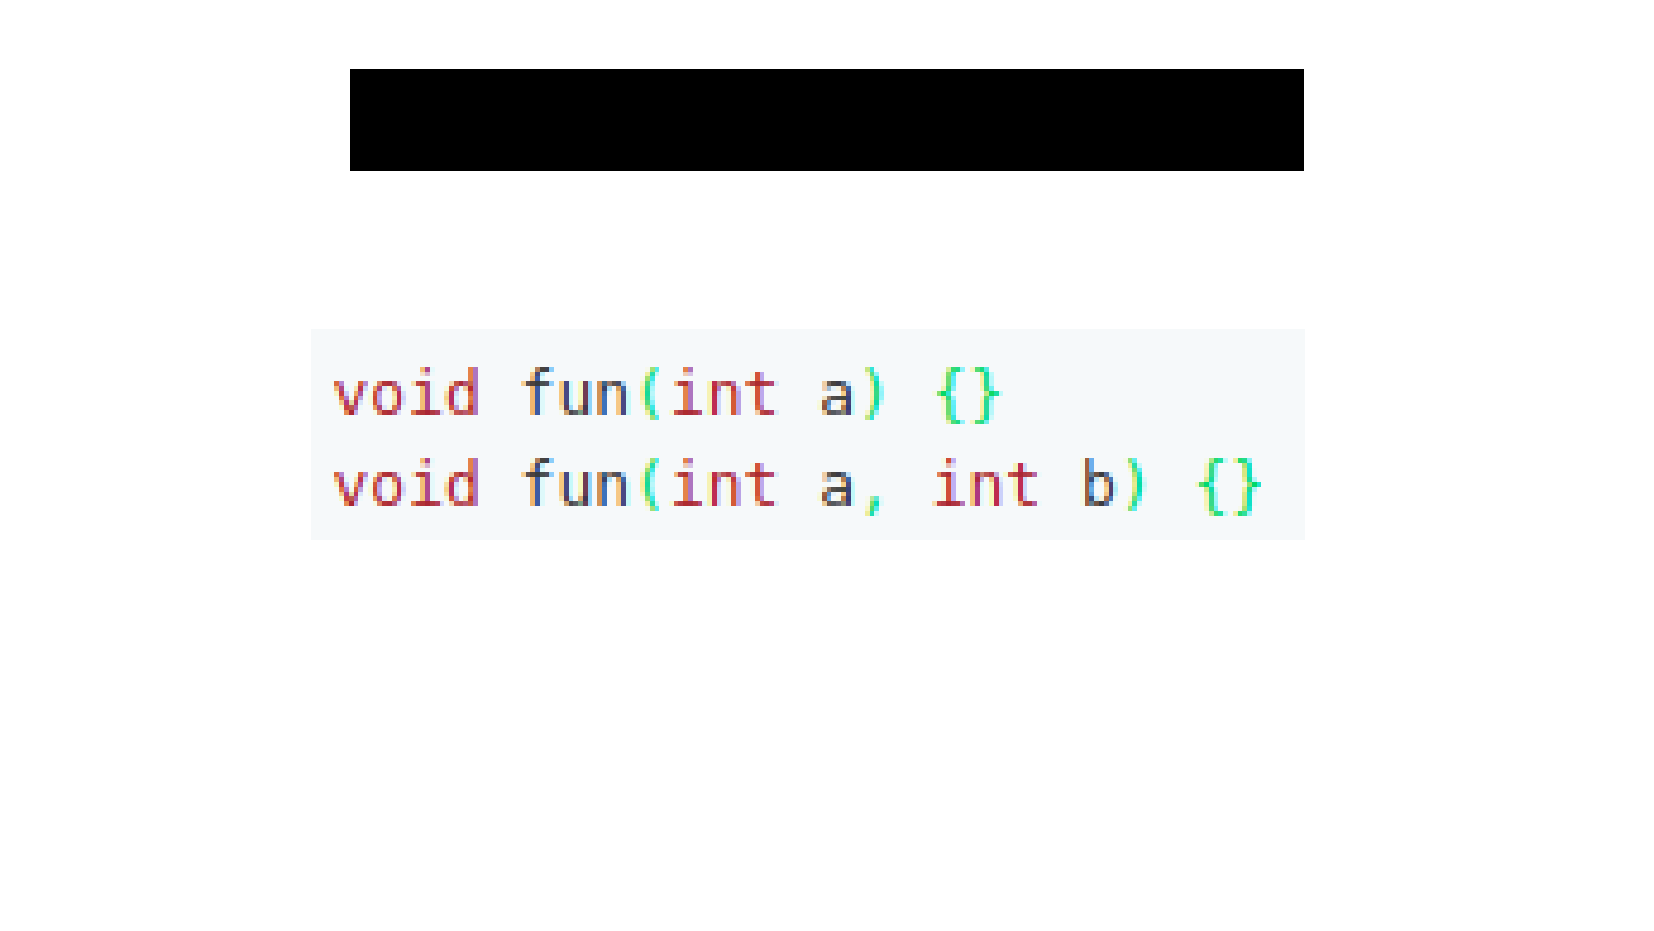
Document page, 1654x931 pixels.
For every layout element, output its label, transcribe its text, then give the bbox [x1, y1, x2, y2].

picture [311, 329, 1306, 541]
title Functions - overloading [82, 37, 1571, 193]
